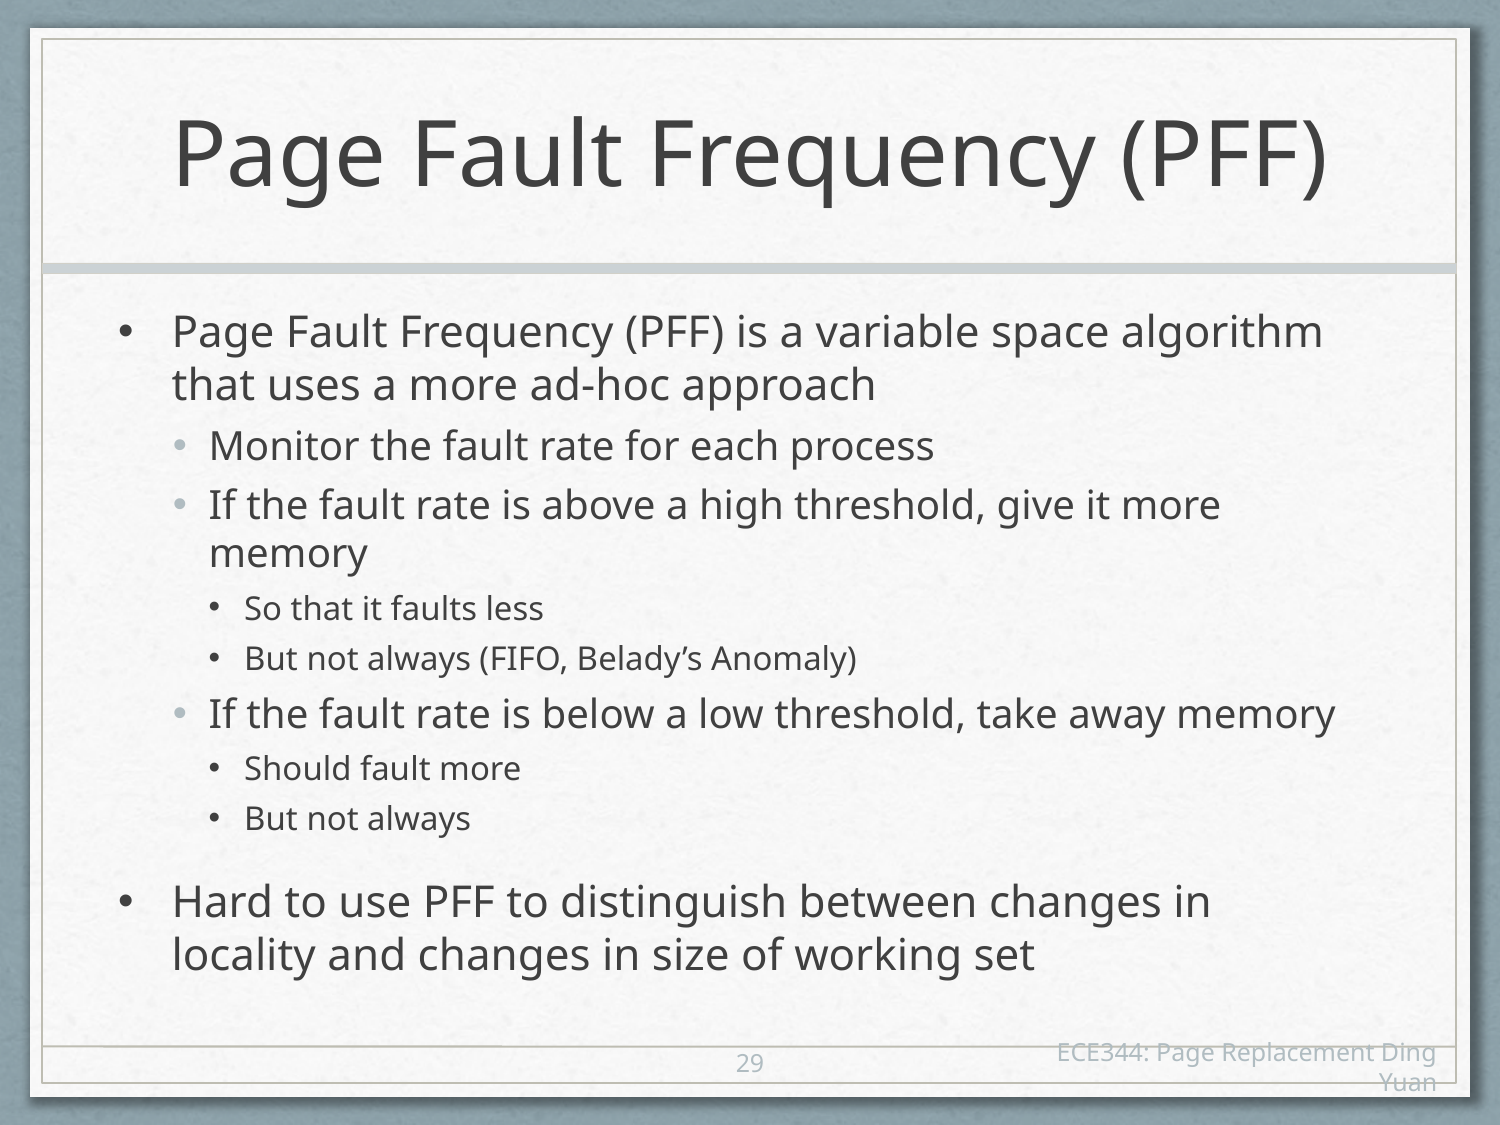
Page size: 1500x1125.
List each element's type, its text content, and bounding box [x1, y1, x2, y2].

slide_number 29 [687, 1042, 813, 1088]
list Page Fault Frequency (PFF) is a variable space algorithm that uses a more ad-hoc approach Monitor the fault rate for each process If the fault rate is above a high threshold, give it more memory So that it faults less But not always (FIFO, Belady’s Anomaly) If the fault rate is below a low threshold, take away memory Should fault more But not always Hard to use PFF to distinguish between changes in locality and changes in size of working set [103, 295, 1353, 995]
picture [30, 28, 1470, 1097]
footer ECE344: Page Replacement Ding Yuan [977, 1045, 1453, 1088]
title Page Fault Frequency (PFF) [147, 40, 1353, 260]
